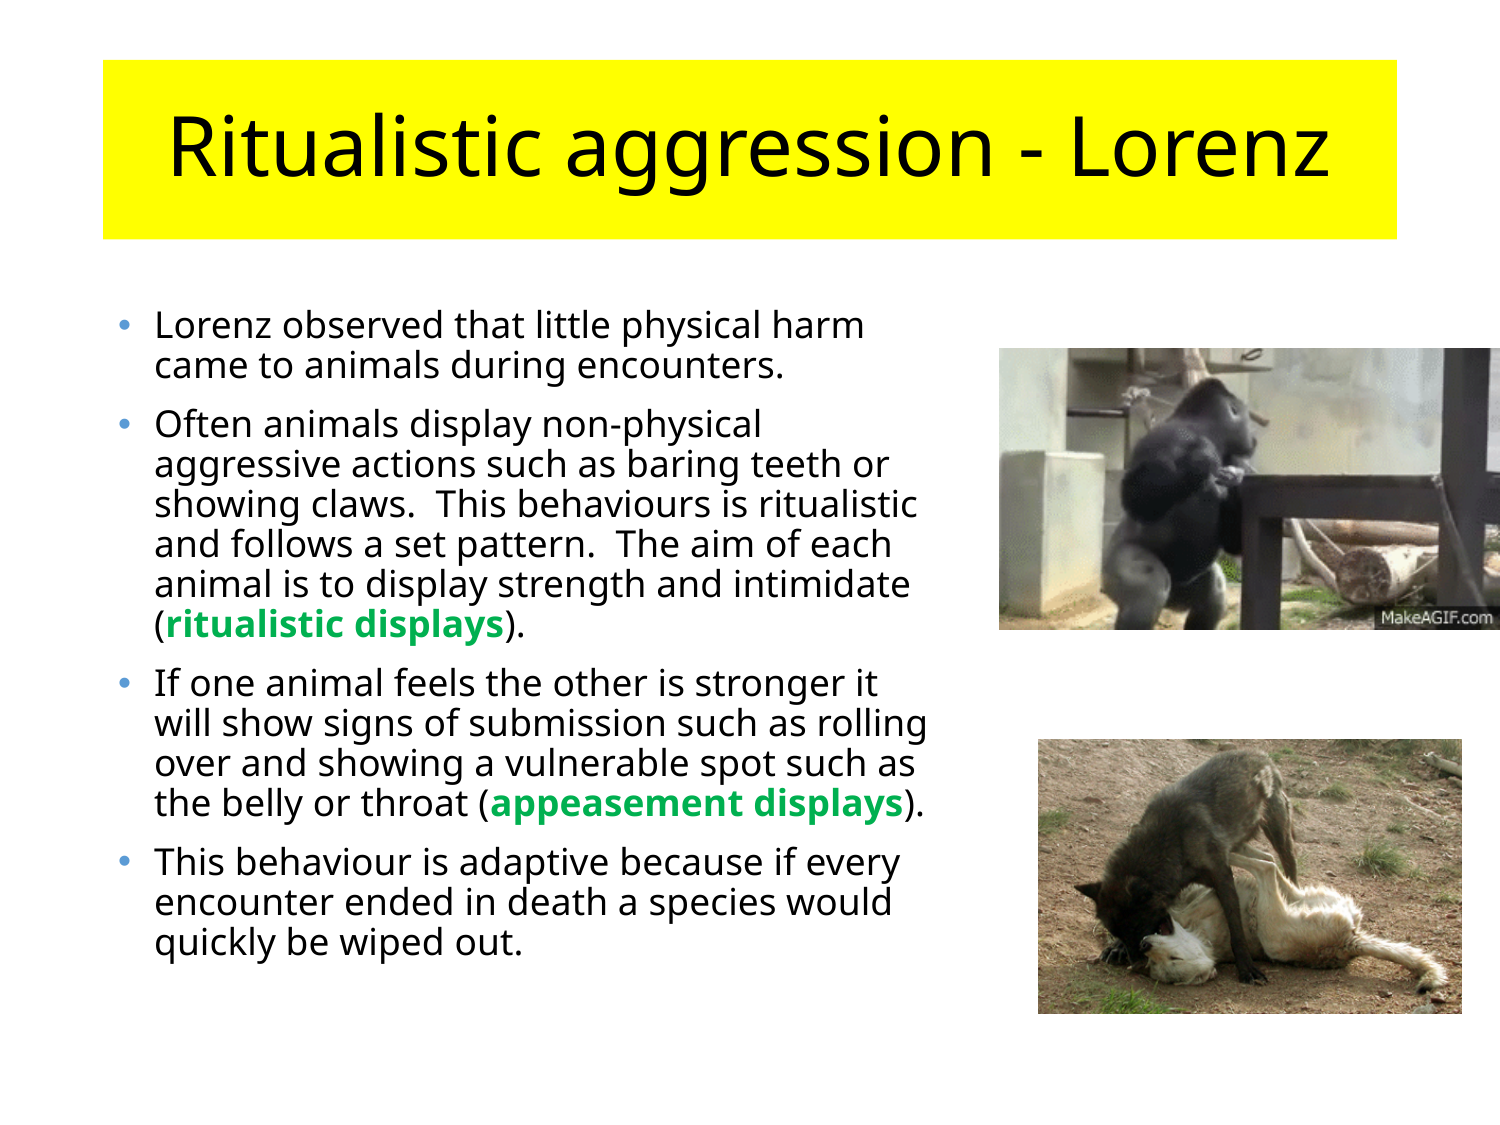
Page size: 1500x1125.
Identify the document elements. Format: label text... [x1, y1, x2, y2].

list Lorenz observed that little physical harm came to animals during encounters. Often animals display non-physical aggressive actions such as baring teeth or showing claws. This behaviours is ritualistic and follows a set pattern. The aim of each animal is to display strength and intimidate (ritualistic displays). If one animal feels the other is stronger it will show signs of submission such as rolling over and showing a vulnerable spot such as the belly or throat (appeasement displays). This behaviour is adaptive because if every encounter ended in death a species would quickly be wiped out. [103, 299, 952, 1014]
picture [1038, 739, 1462, 1014]
picture [999, 348, 1500, 631]
title Ritualistic aggression - Lorenz [103, 59, 1397, 240]
